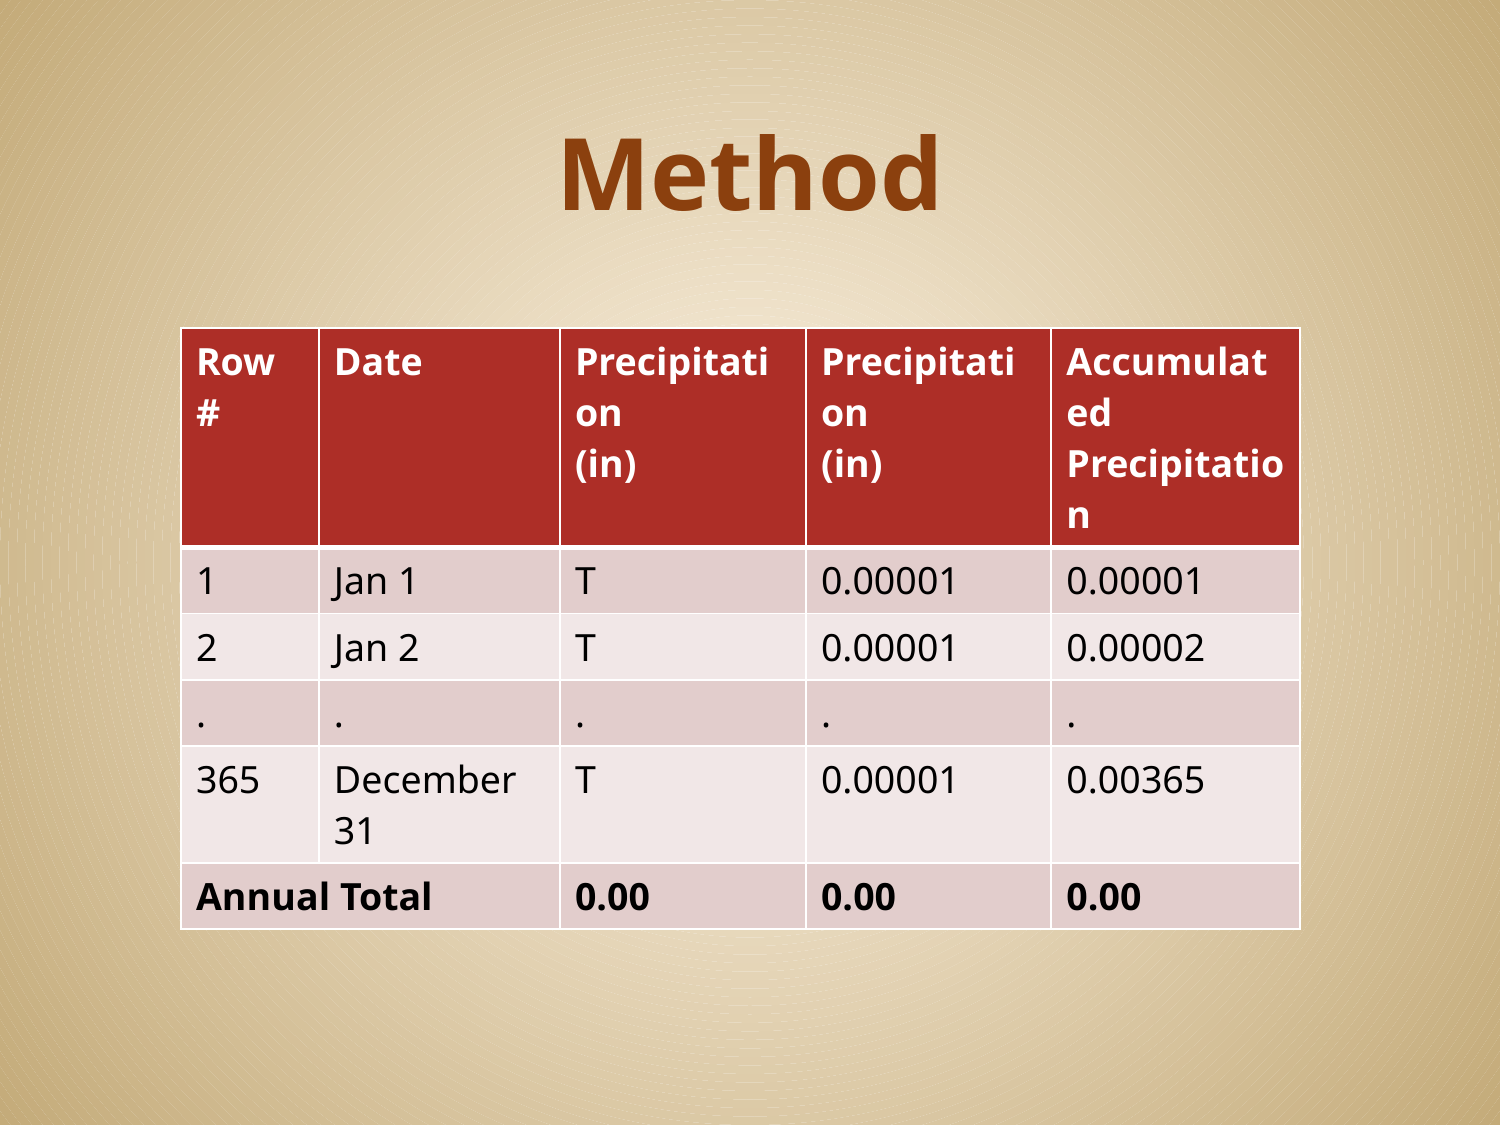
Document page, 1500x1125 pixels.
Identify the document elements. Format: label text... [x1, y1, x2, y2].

table_cell Jan 2 [320, 614, 559, 679]
table_cell 0.00365 [1052, 747, 1299, 862]
table_cell Annual Total [182, 864, 559, 928]
table_cell Jan 1 [320, 550, 559, 613]
table_cell December 31 [320, 747, 559, 862]
table_cell . [182, 681, 318, 745]
table_cell T [561, 747, 805, 862]
table_cell 0.00 [1052, 864, 1299, 928]
title Method [75, 50, 1425, 238]
table_cell T [561, 614, 805, 679]
table_header Row # [182, 329, 318, 545]
table_cell 0.00001 [1052, 550, 1299, 613]
table_header Date [320, 329, 559, 545]
table_cell 365 [182, 747, 318, 862]
table_header Accumulated Precipitation [1052, 329, 1299, 545]
table_cell 0.00 [561, 864, 805, 928]
table_cell 1 [182, 550, 318, 613]
table_cell 0.00 [807, 864, 1050, 928]
table_cell 0.00001 [807, 614, 1050, 679]
table_cell . [561, 681, 805, 745]
table_cell 0.00001 [807, 747, 1050, 862]
table_cell . [1052, 681, 1299, 745]
table_cell . [807, 681, 1050, 745]
table_cell . [320, 681, 559, 745]
table_cell 2 [182, 614, 318, 679]
table_cell 0.00002 [1052, 614, 1299, 679]
table_cell T [561, 550, 805, 613]
table_cell 0.00001 [807, 550, 1050, 613]
table_header Precipitation (in) [807, 329, 1050, 545]
table_header Precipitation (in) [561, 329, 805, 545]
